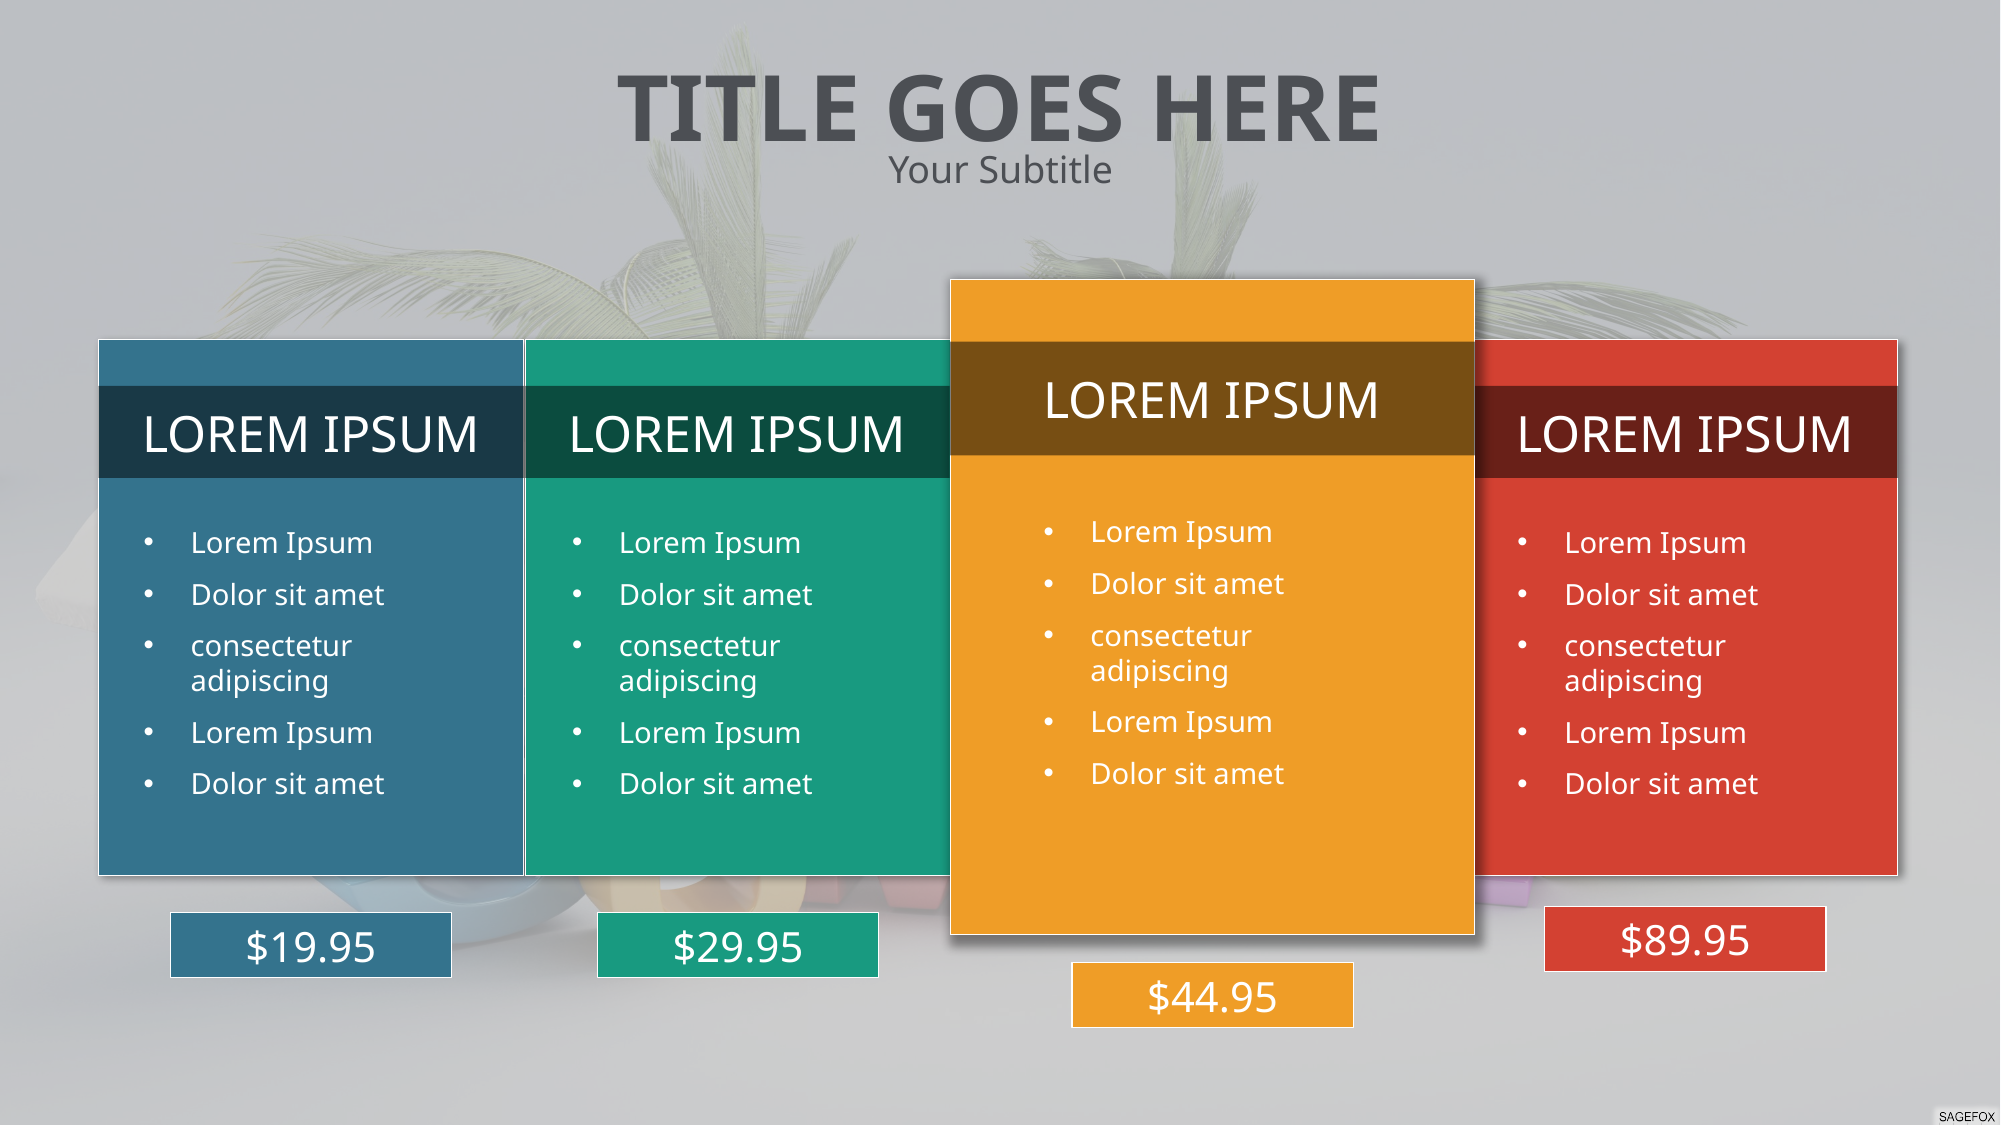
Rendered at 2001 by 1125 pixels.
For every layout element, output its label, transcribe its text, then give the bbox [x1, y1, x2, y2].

text_box [1492, 338, 1899, 385]
text_box [950, 457, 1476, 936]
text_box Lorem Ipsum Dolor sit amet consectetur adipiscing Lorem Ipsum Dolor sit amet [1012, 483, 1400, 854]
text_box [97, 479, 523, 876]
text_box LOREM IPSUM [949, 341, 1476, 457]
text_box Lorem Ipsum Dolor sit amet consectetur adipiscing Lorem Ipsum Dolor sit amet [541, 493, 928, 864]
text_box $89.95 [1544, 906, 1826, 972]
text_box [950, 279, 1476, 341]
text_box $19.95 [170, 912, 452, 978]
text_box $29.95 [597, 912, 879, 978]
text_box $44.95 [1072, 962, 1354, 1028]
picture [1936, 1111, 1997, 1125]
text_box [1492, 479, 1899, 876]
text_box Lorem Ipsum Dolor sit amet consectetur adipiscing Lorem Ipsum Dolor sit amet [1492, 493, 1874, 864]
text_box [97, 338, 524, 385]
text_box LOREM IPSUM [97, 385, 524, 479]
text_box [524, 338, 943, 385]
text_box [524, 479, 943, 876]
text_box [548, 42, 1452, 199]
text_box LOREM IPSUM [524, 385, 951, 479]
text_box LOREM IPSUM [1492, 385, 1899, 479]
text_box Lorem Ipsum Dolor sit amet consectetur adipiscing Lorem Ipsum Dolor sit amet [113, 493, 500, 864]
